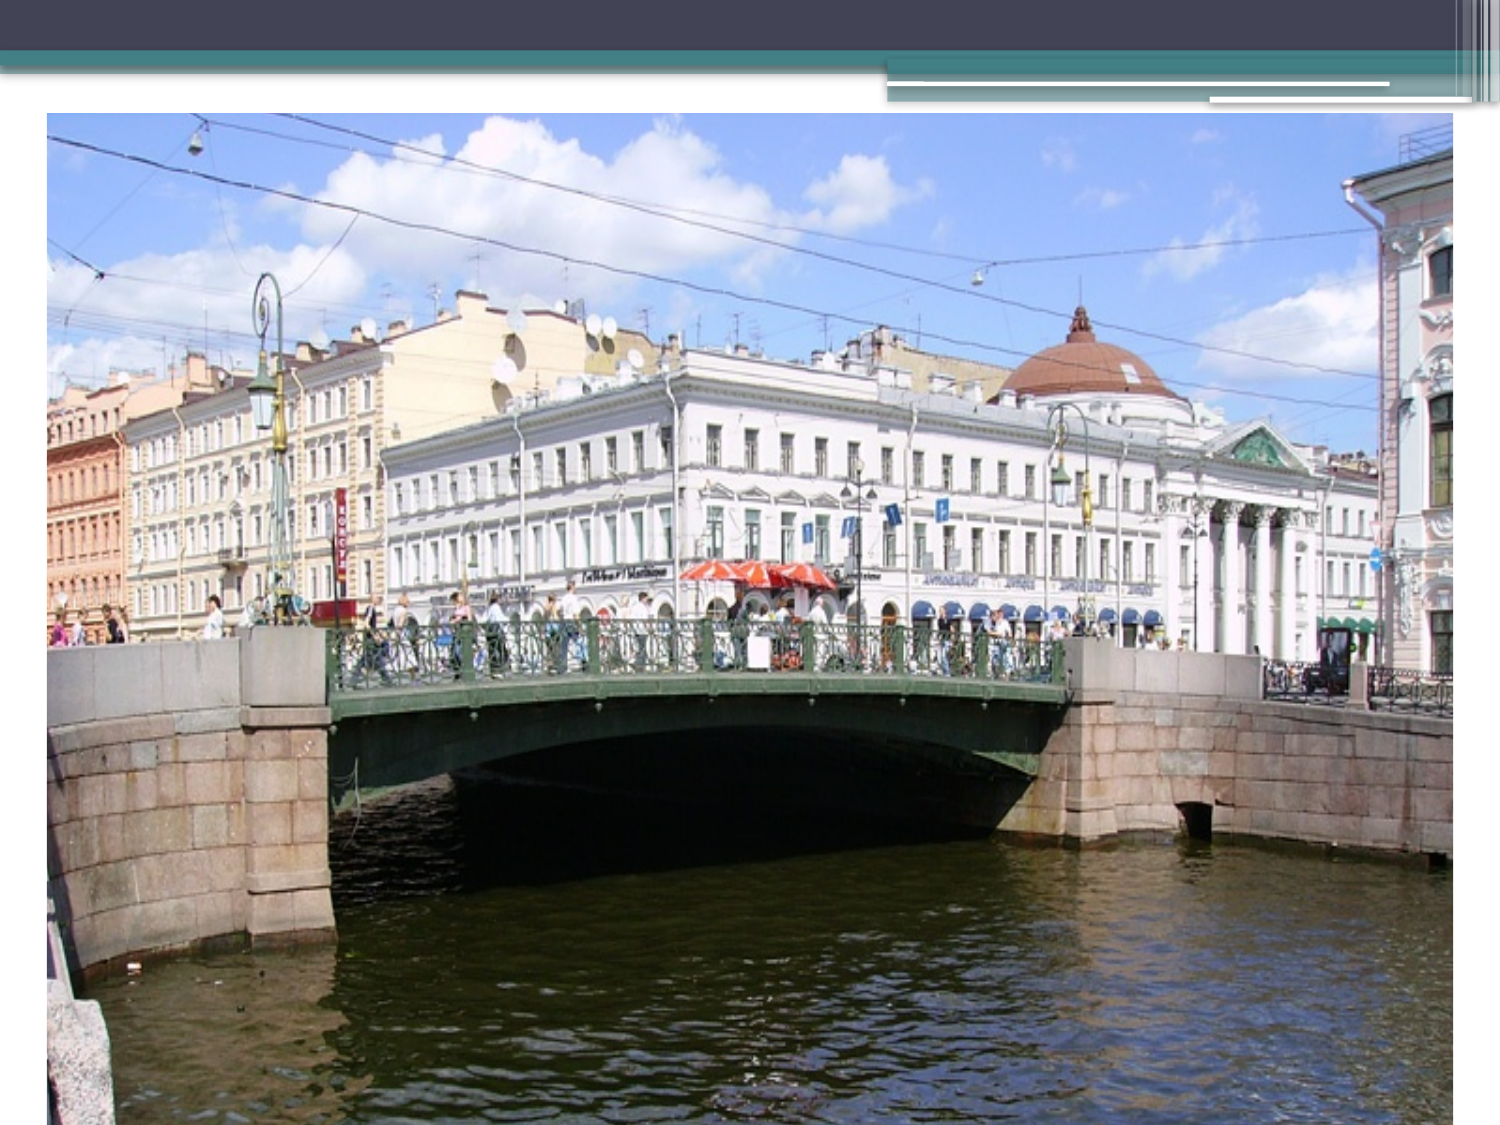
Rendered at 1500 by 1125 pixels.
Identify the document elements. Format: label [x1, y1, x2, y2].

picture [46, 112, 1454, 1125]
